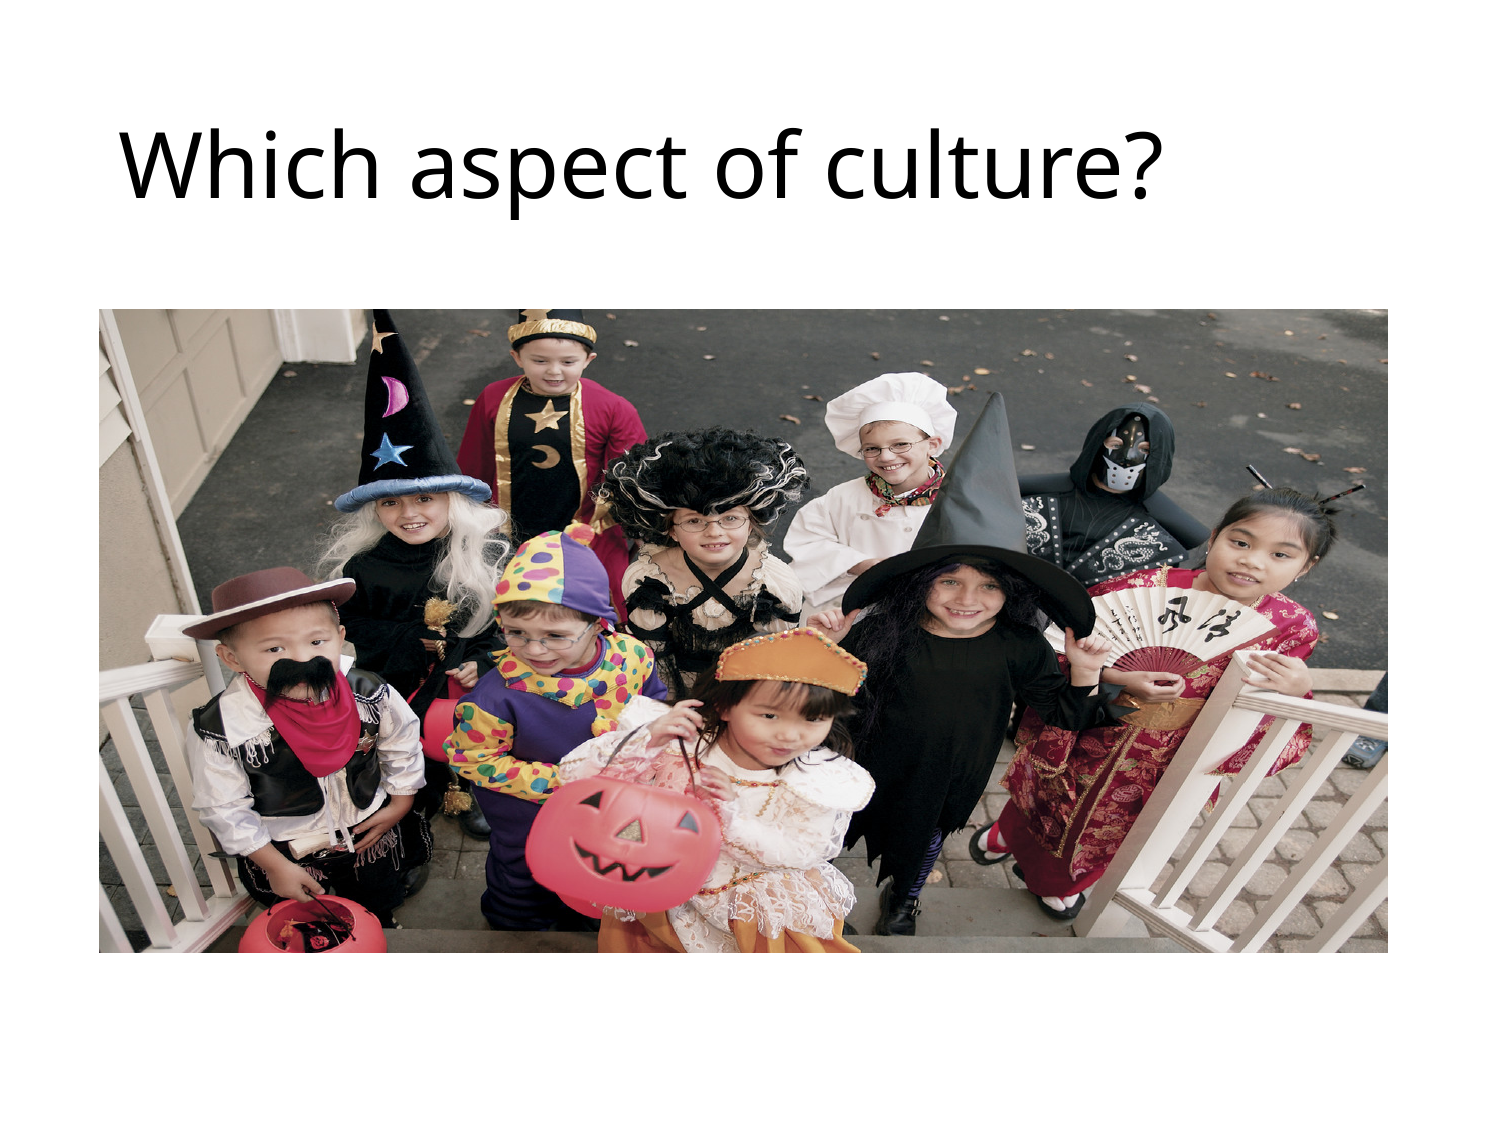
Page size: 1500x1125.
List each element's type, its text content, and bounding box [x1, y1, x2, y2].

picture [99, 309, 1388, 953]
title Which aspect of culture? [103, 59, 1397, 278]
